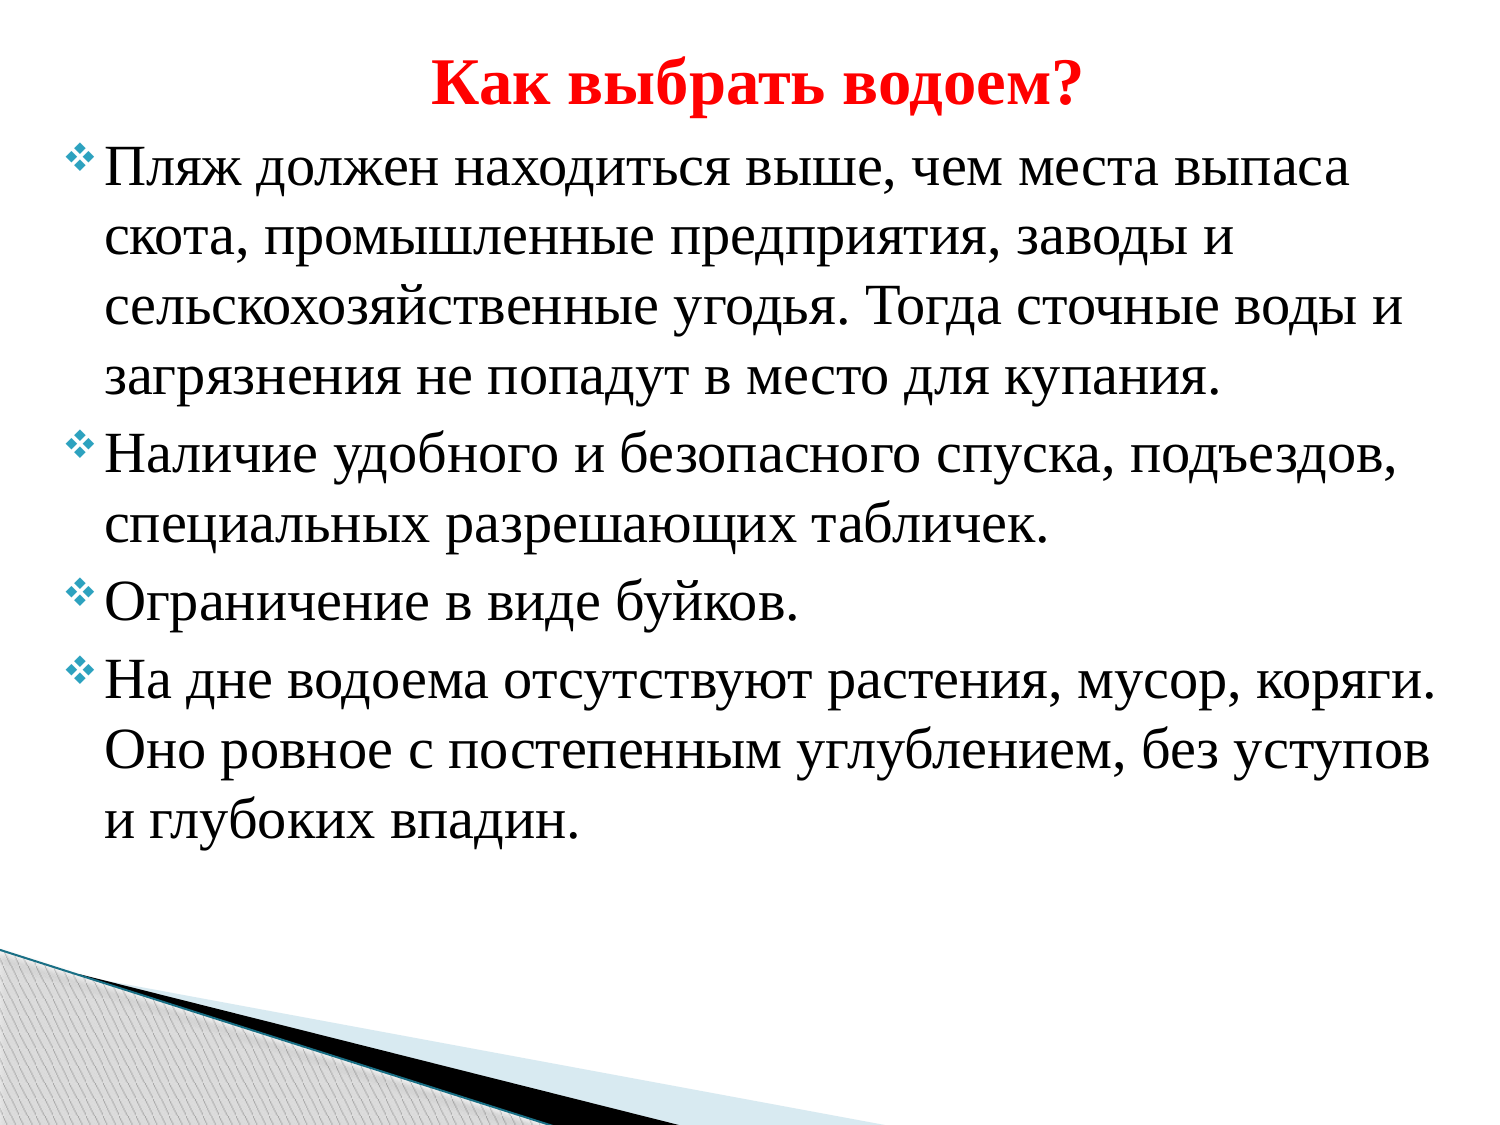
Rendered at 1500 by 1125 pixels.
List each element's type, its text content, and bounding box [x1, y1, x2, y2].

list Как выбрать водоем? Пляж должен находиться выше, чем места выпаса скота, промышленные предприятия, заводы и сельскохозяйственные угодья. Тогда сточные воды и загрязнения не попадут в место для купания. Наличие удобного и безопасного спуска, подъездов, специальных разрешающих табличек. Ограничение в виде буйков. На дне водоема отсутствуют растения, мусор, коряги. Оно ровное с постепенным углублением, без уступов и глубоких впадин. [29, 30, 1471, 986]
